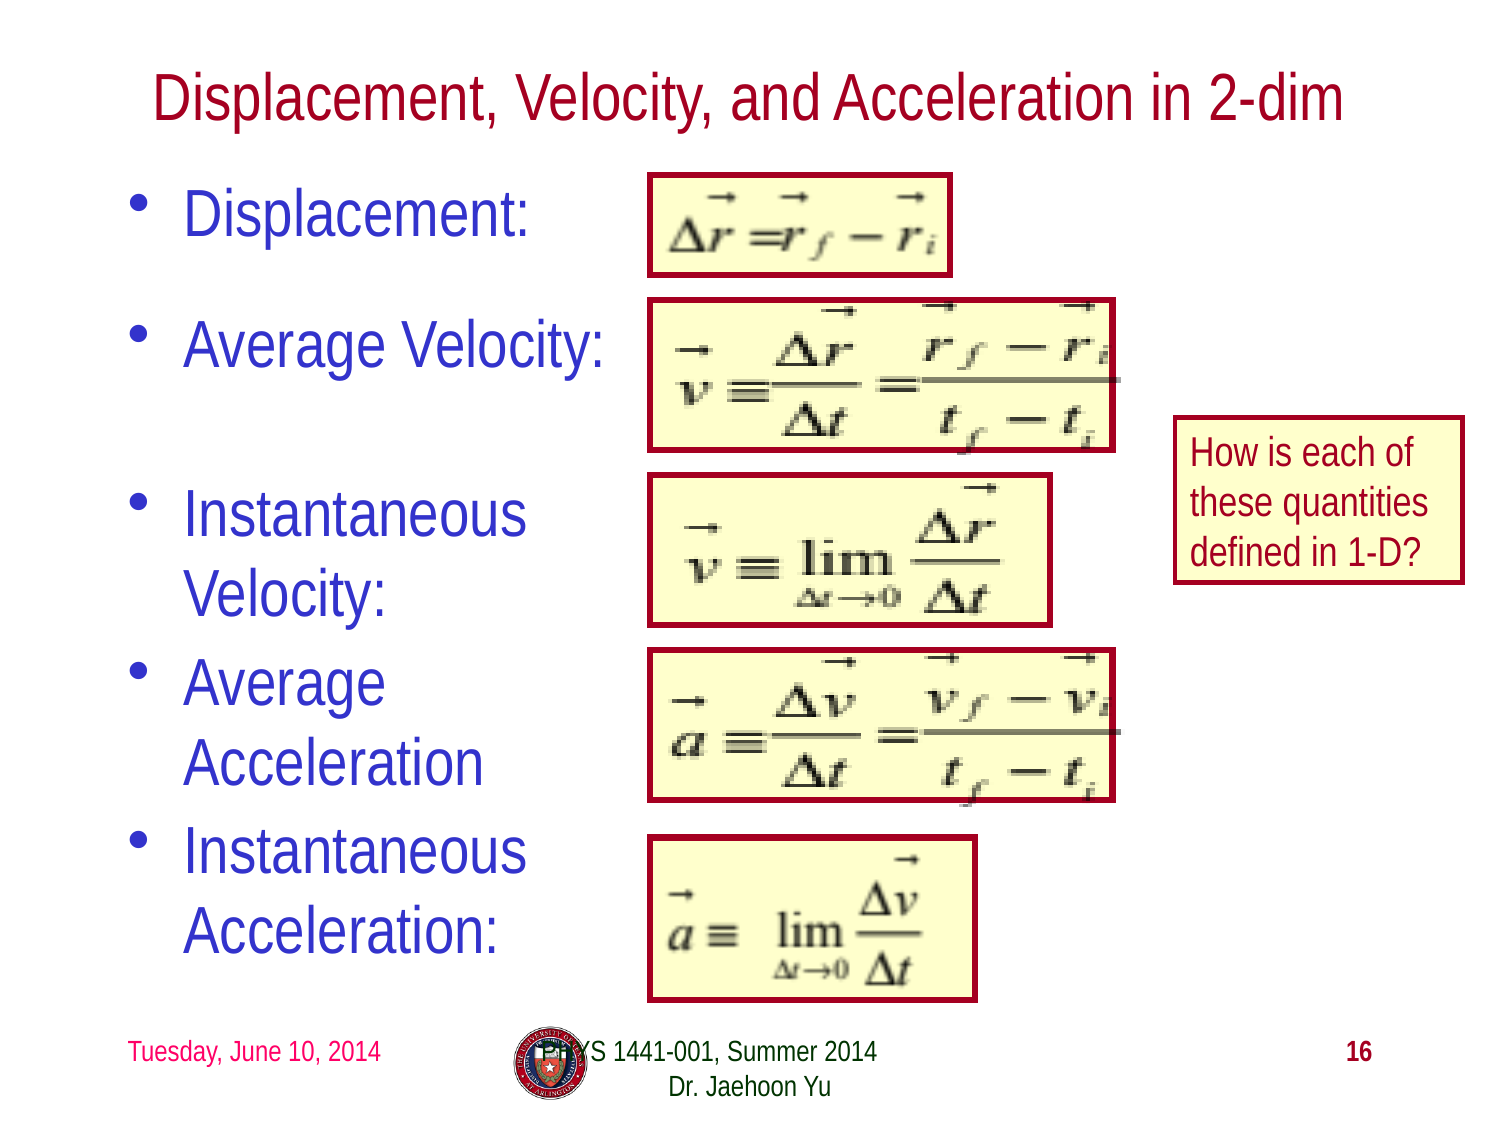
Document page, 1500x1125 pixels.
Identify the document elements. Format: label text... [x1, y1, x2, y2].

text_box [659, 683, 754, 761]
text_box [660, 179, 773, 257]
text_box [650, 474, 782, 625]
list Displacement: [112, 162, 551, 263]
text_box [1011, 474, 1050, 625]
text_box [660, 877, 744, 955]
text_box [909, 288, 1126, 459]
slide_number 16 [1074, 1024, 1388, 1101]
text_box Instantaneous Velocity: [112, 462, 600, 600]
text_box Average Velocity: [112, 293, 625, 432]
text_box Average Acceleration [112, 631, 600, 769]
text_box [649, 299, 758, 450]
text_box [772, 180, 941, 269]
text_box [784, 470, 1010, 620]
text_box How is each of these quantities defined in 1-D? [1174, 417, 1463, 583]
text_box [649, 649, 757, 800]
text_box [766, 843, 929, 994]
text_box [666, 332, 754, 410]
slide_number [112, 1024, 426, 1101]
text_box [911, 641, 1131, 811]
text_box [759, 293, 904, 443]
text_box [759, 645, 907, 794]
text_box Instantaneous Acceleration: [112, 799, 600, 938]
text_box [674, 510, 779, 587]
text_box [649, 174, 950, 275]
text_box [650, 837, 975, 1000]
footer PHYS 1441-001, Summer 2014 Dr. Jaehoon Yu [512, 1024, 988, 1101]
title Displacement, Velocity, and Acceleration in 2-dim [112, 37, 1388, 151]
